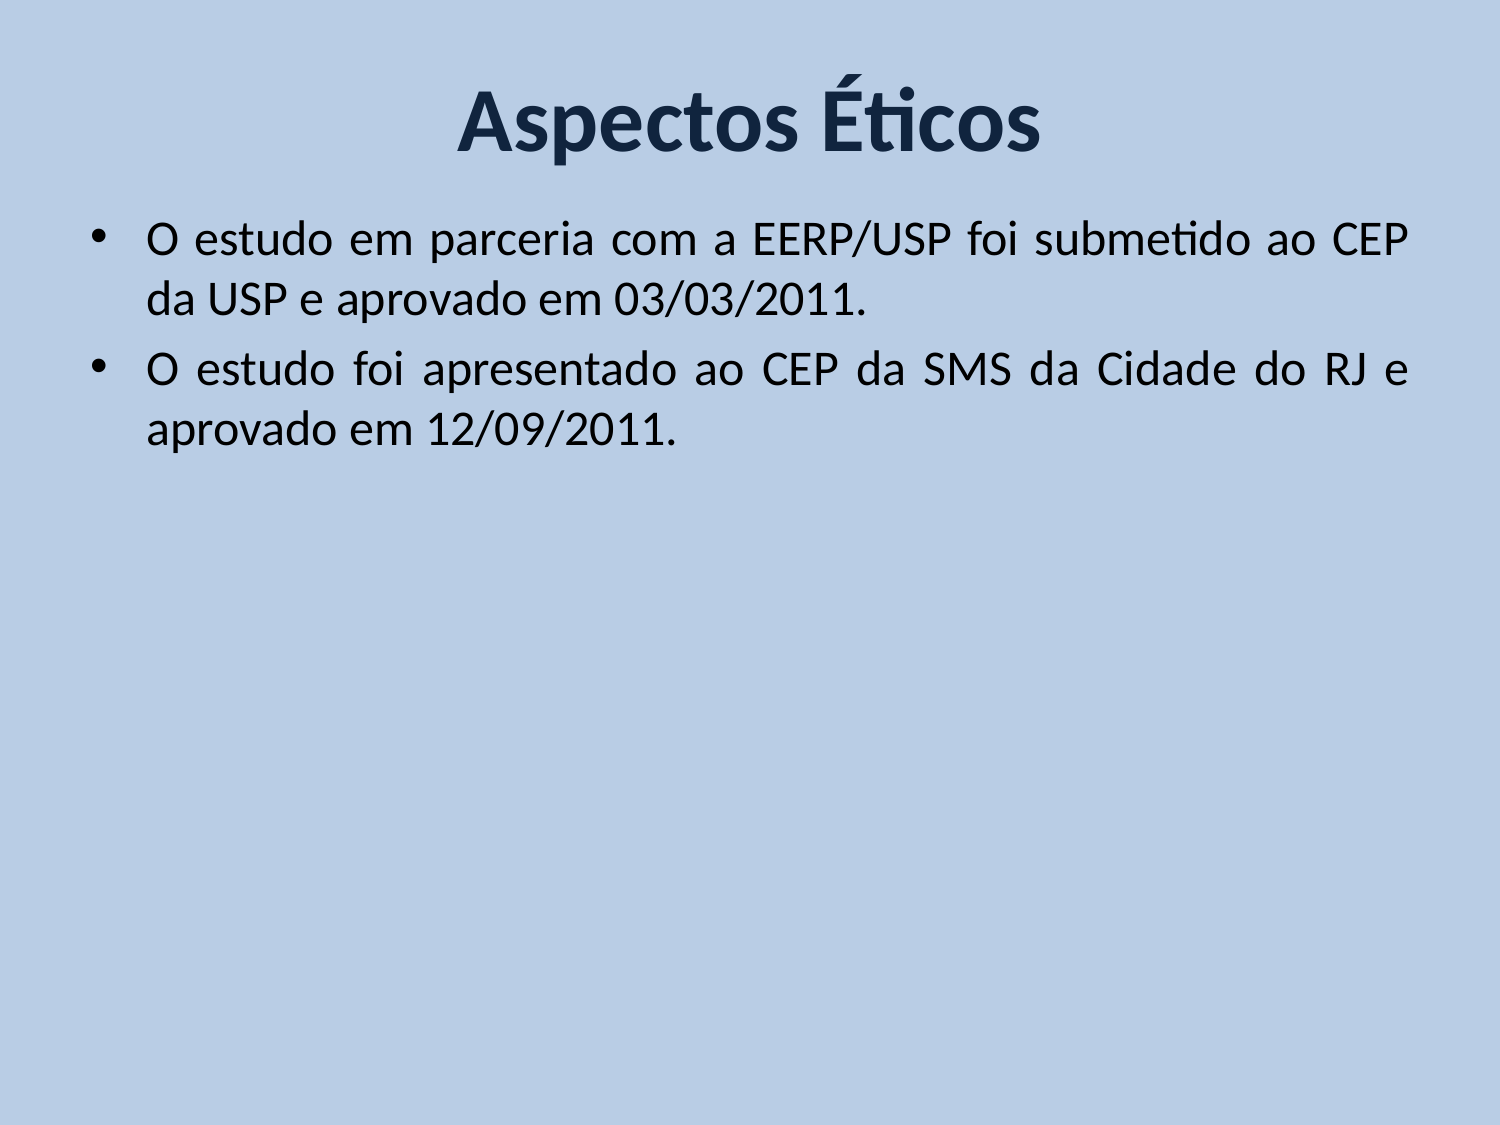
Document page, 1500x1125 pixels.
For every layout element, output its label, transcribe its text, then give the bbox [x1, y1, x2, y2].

title Aspectos Éticos [75, 20, 1425, 198]
list O estudo em parceria com a EERP/USP foi submetido ao CEP da USP e aprovado em 03/03/2011. O estudo foi apresentado ao CEP da SMS da Cidade do RJ e aprovado em 12/09/2011. [75, 198, 1425, 941]
